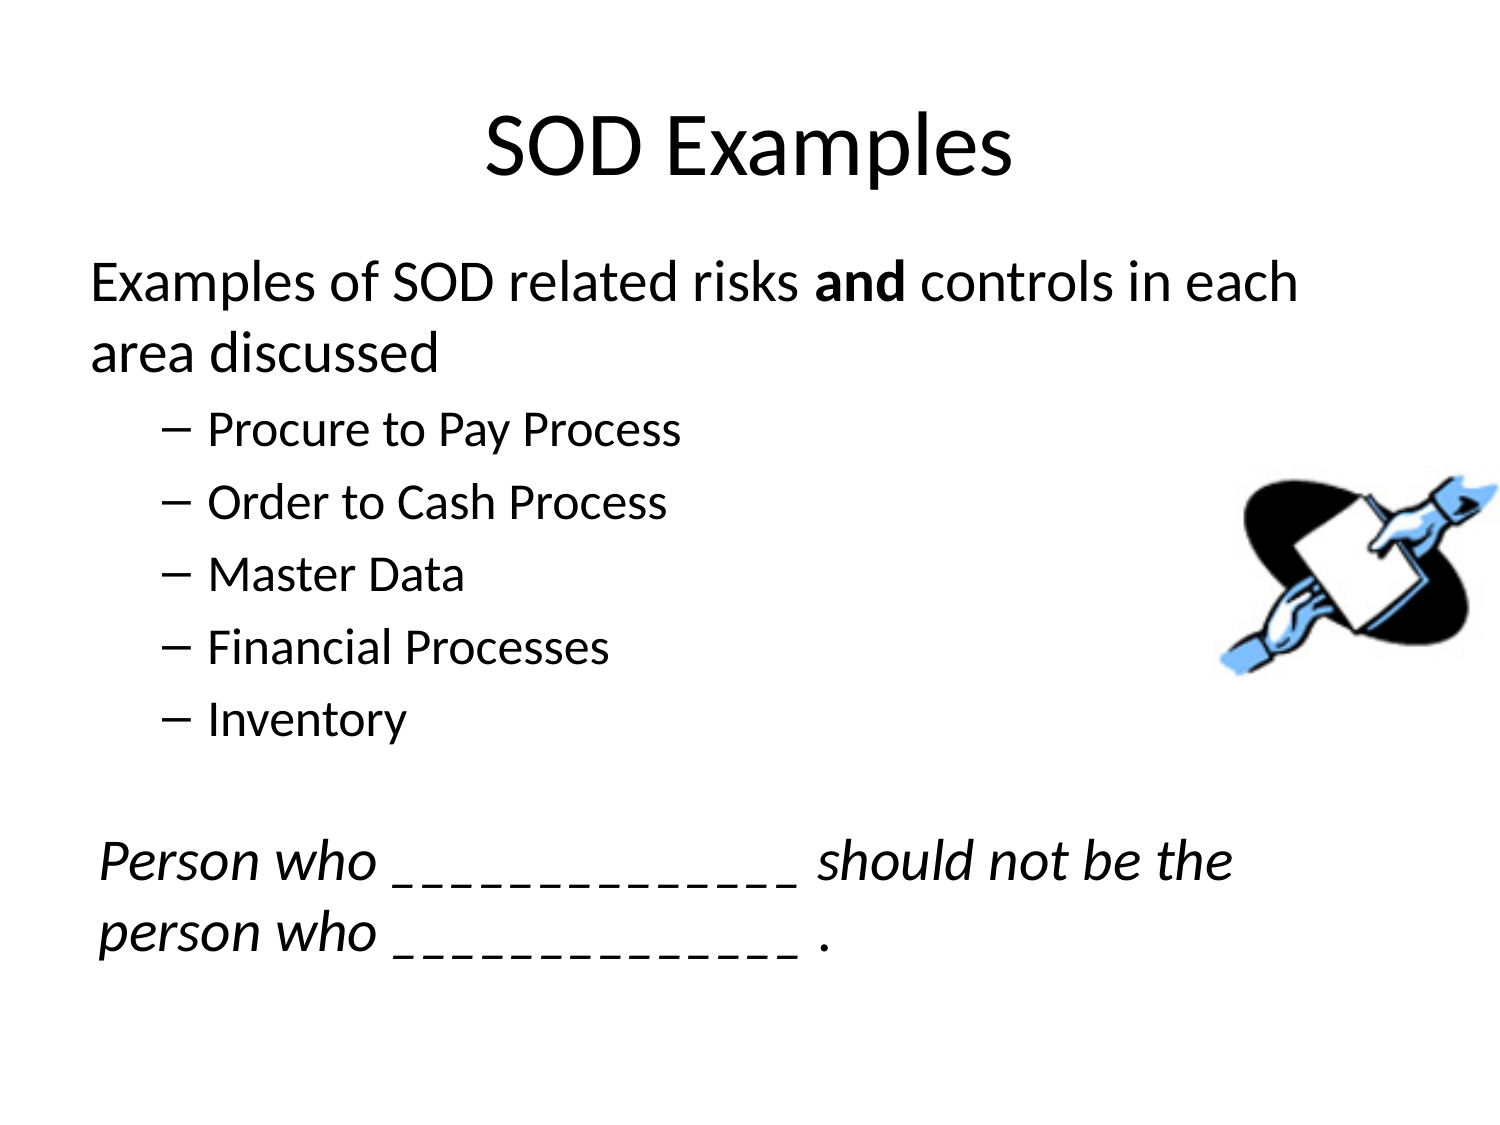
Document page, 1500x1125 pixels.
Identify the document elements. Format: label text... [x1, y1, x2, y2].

list Examples of SOD related risks and controls in each area discussed Procure to Pay Process Order to Cash Process Master Data Financial Processes Inventory Person who ______________ should not be the person who ______________ . [75, 234, 1425, 978]
picture [1213, 465, 1500, 681]
title SOD Examples [75, 45, 1425, 233]
